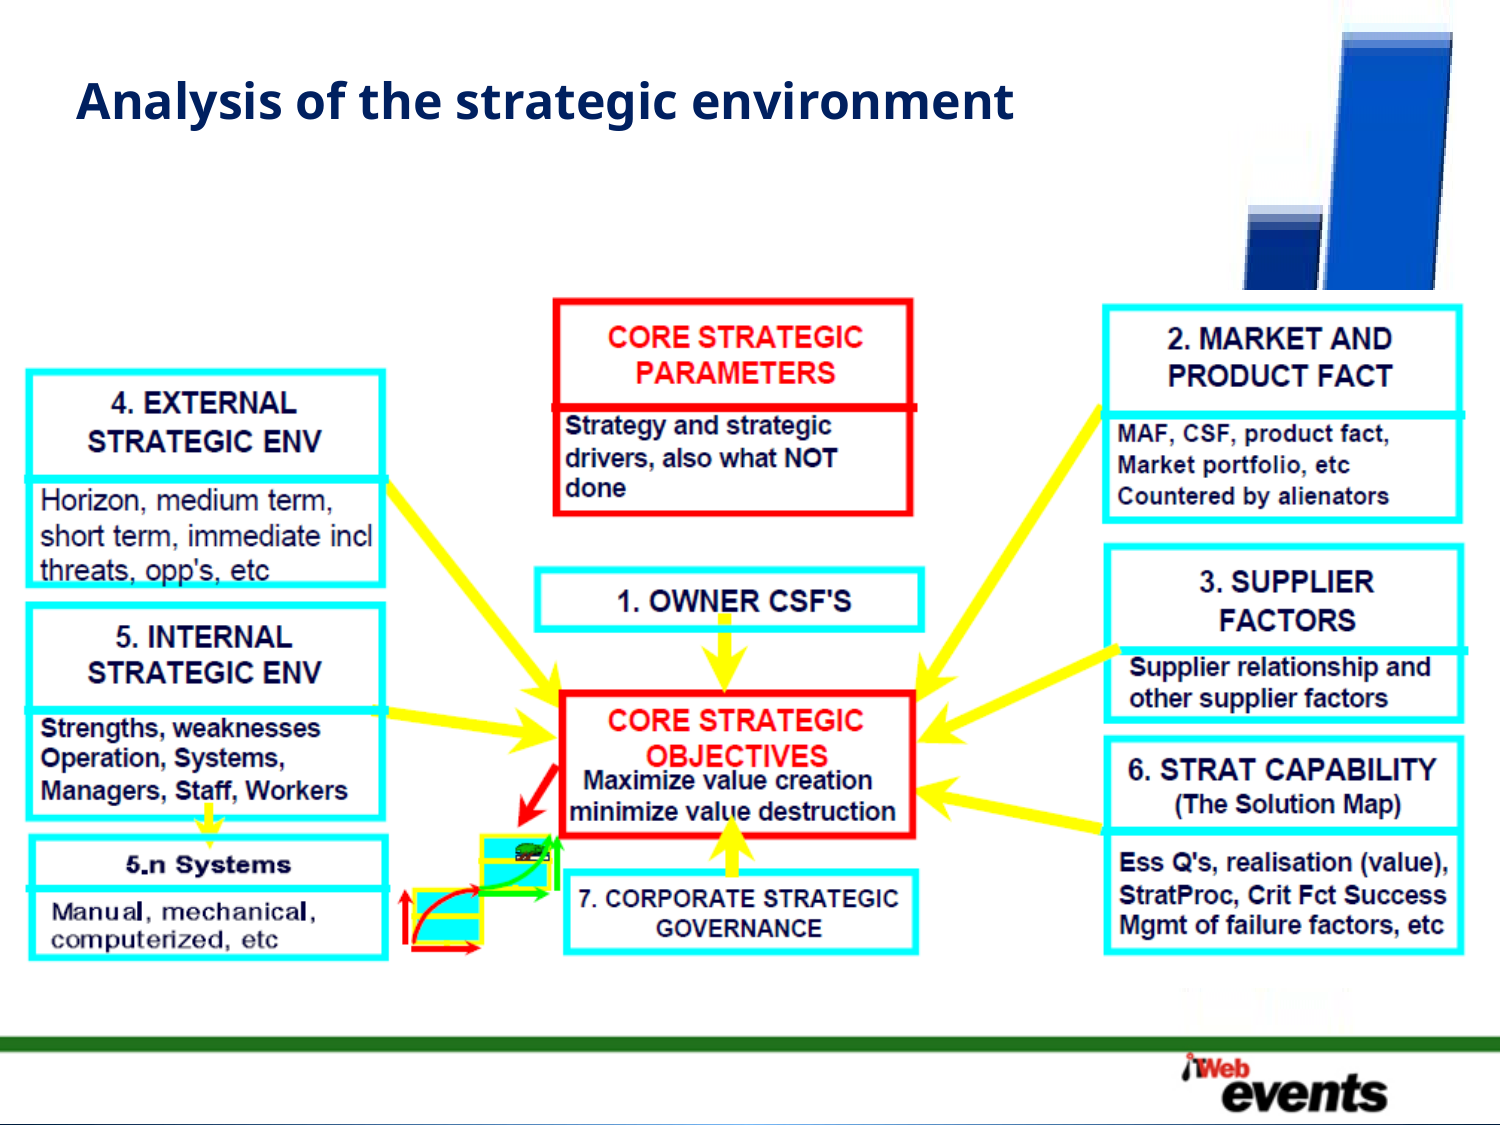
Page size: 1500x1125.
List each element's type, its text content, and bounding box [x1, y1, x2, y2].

picture [0, 0, 1500, 1125]
text_box Analysis of the strategic environment [62, 35, 1184, 164]
